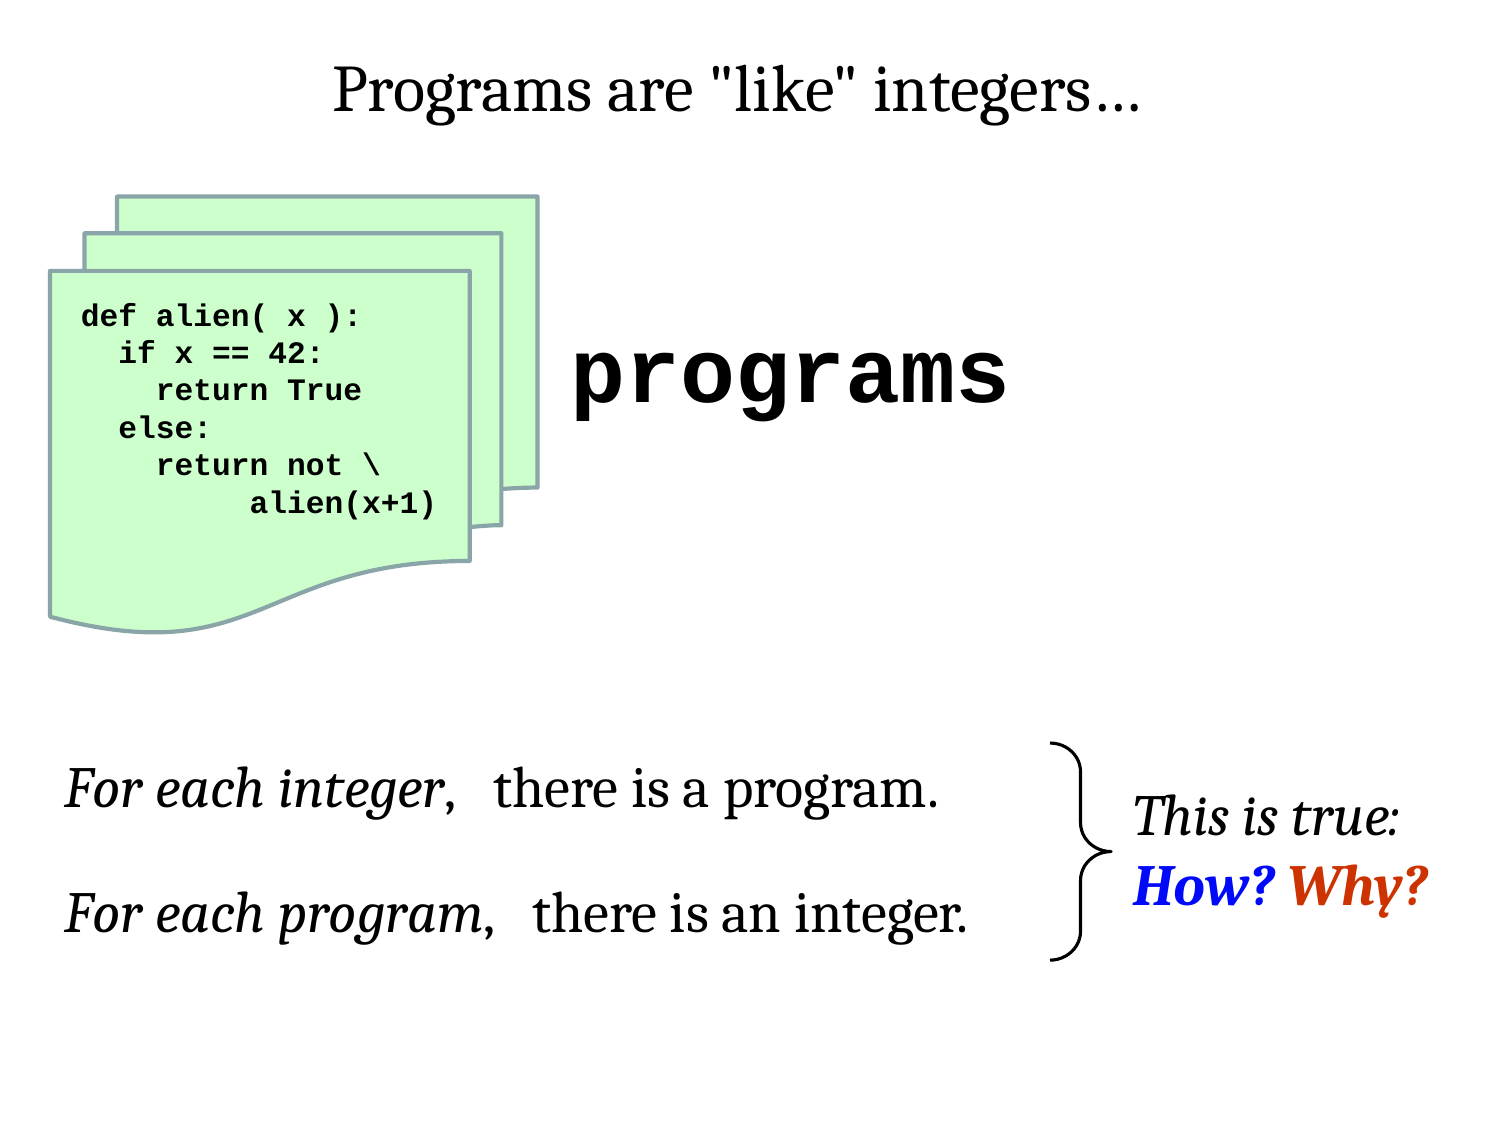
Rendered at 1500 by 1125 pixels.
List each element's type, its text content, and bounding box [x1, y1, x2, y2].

text_box This is true: How? Why? [1118, 769, 1500, 925]
text_box Programs are "like" integers… [87, 37, 1388, 133]
text_box programs [556, 303, 1026, 428]
text_box def alien( x ): if x == 42: return True else: return not \ alien(x+1) [66, 287, 454, 527]
text_box For each program, there is an integer. [49, 866, 1050, 952]
text_box For each program, there is an integer. [1074, 866, 1100, 952]
text_box [1049, 742, 1112, 961]
text_box [47, 194, 540, 635]
text_box For each integer, there is a program. [50, 741, 1050, 827]
